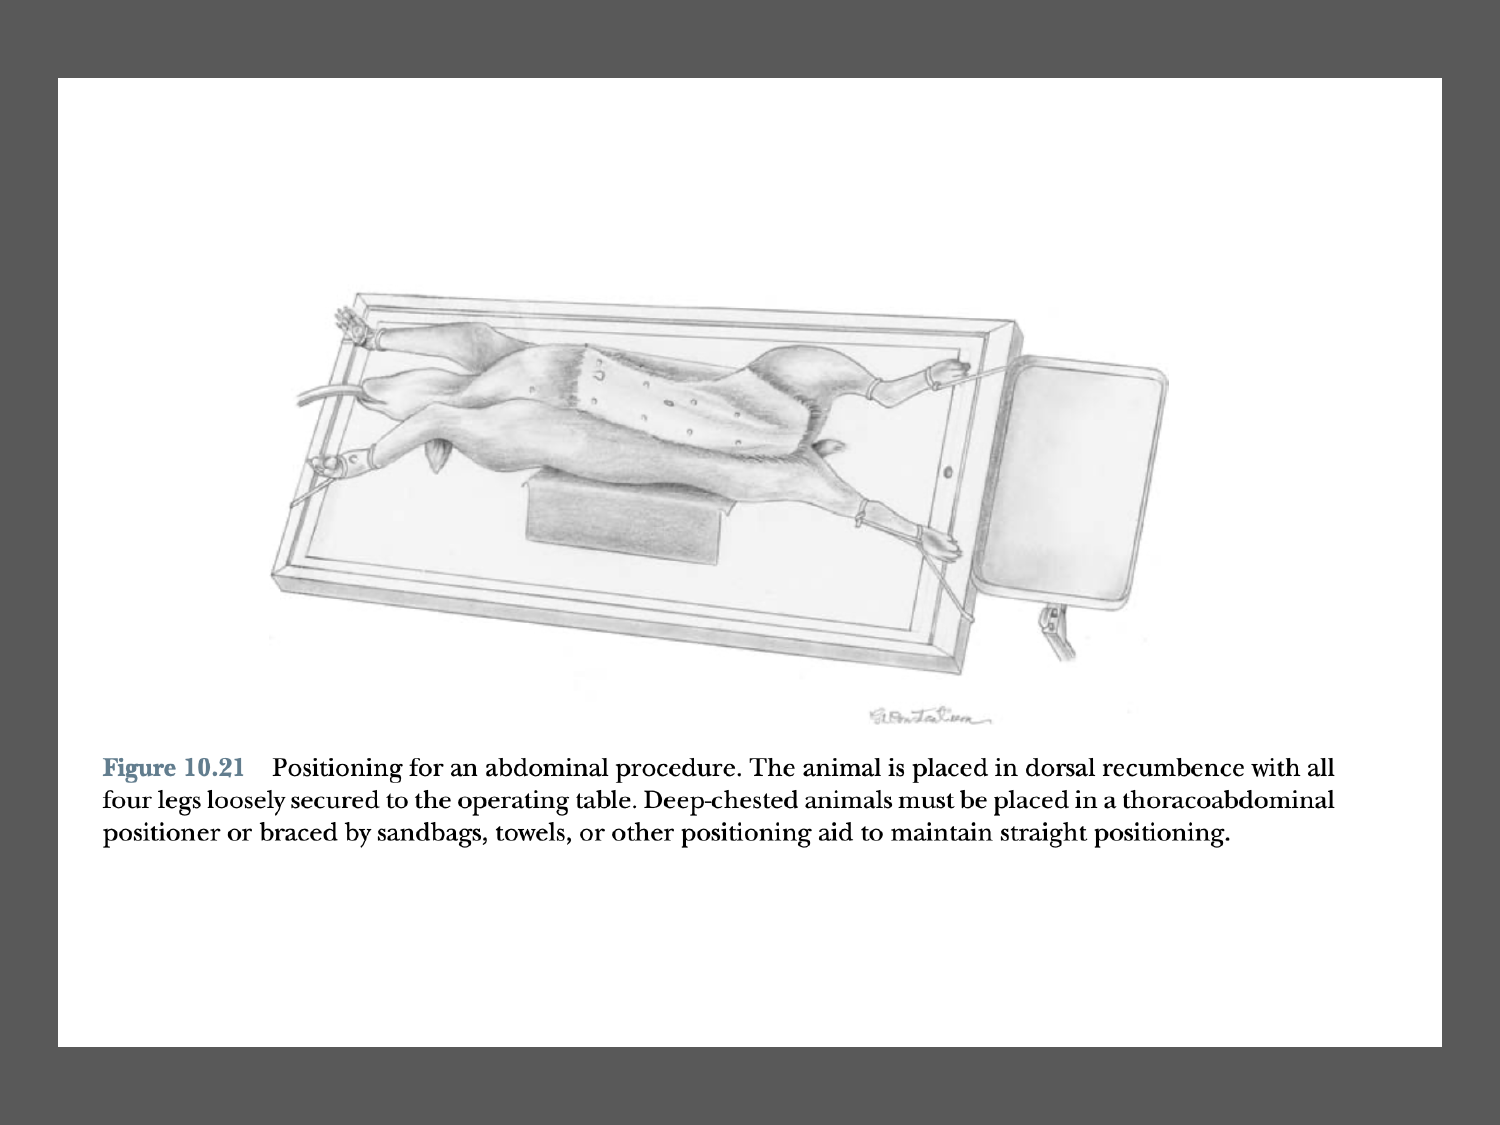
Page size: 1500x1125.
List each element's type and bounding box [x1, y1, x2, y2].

text_box [58, 78, 1442, 1047]
text_box [0, 0, 1500, 1125]
list [78, 260, 1422, 865]
text_box [1132, 485, 1500, 1013]
